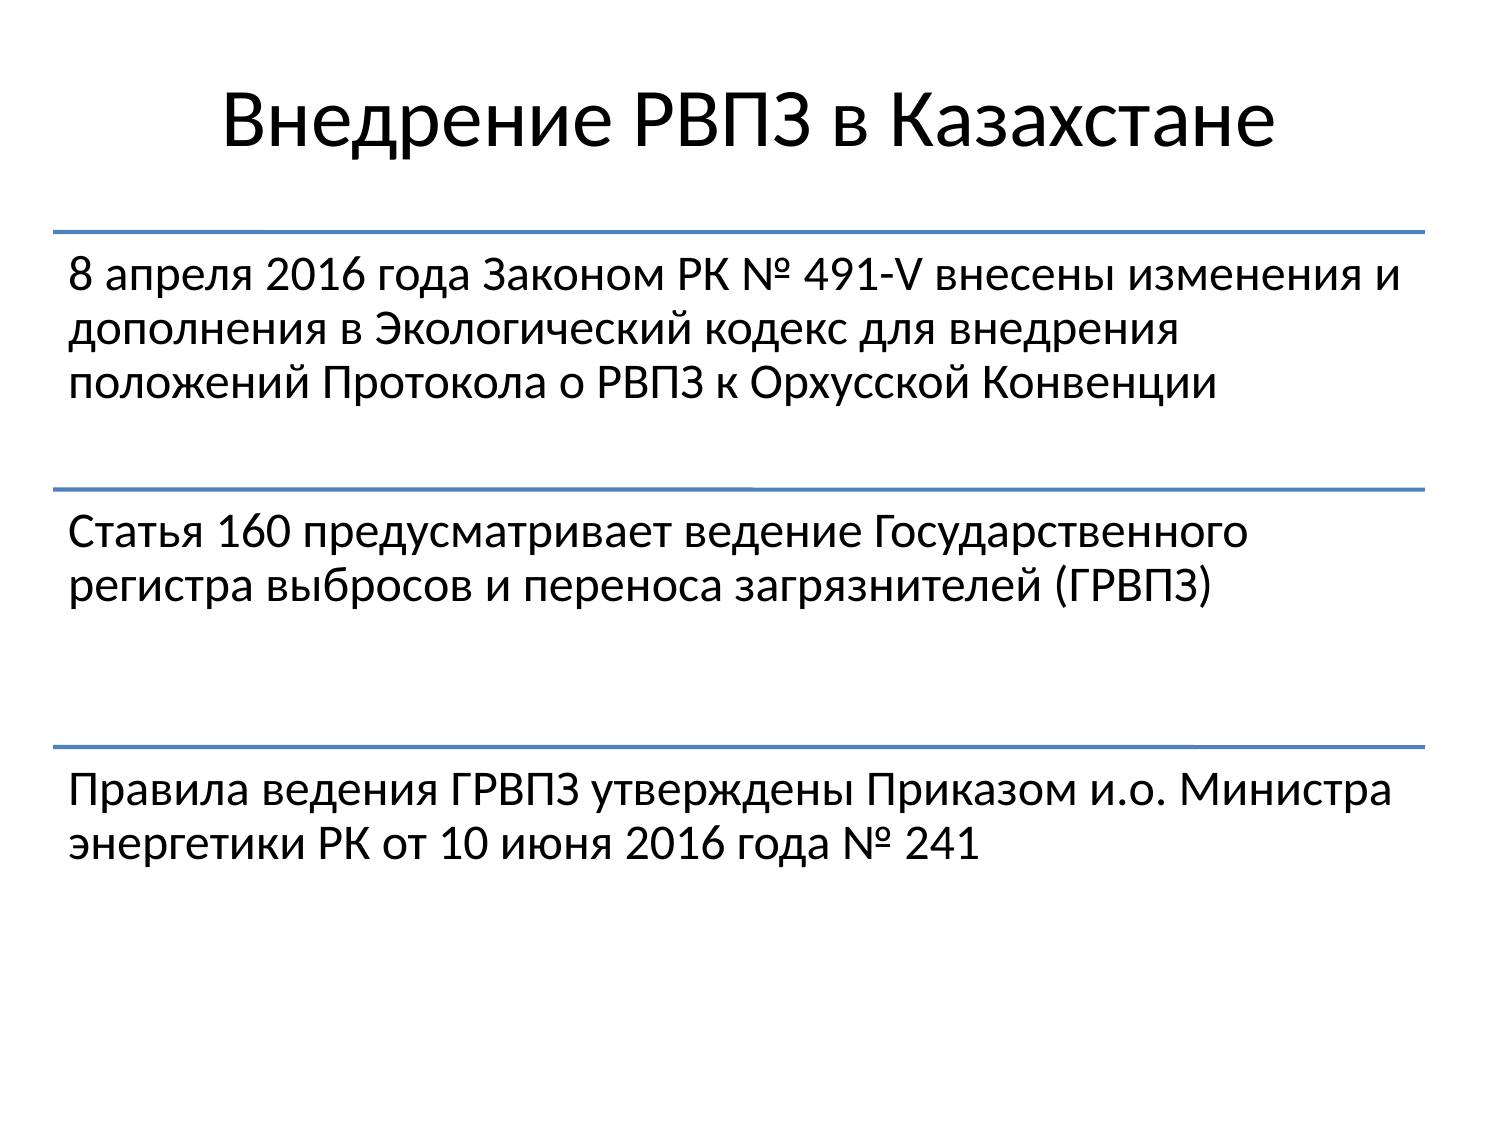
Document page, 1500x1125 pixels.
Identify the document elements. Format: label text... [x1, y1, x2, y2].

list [52, 231, 1426, 1006]
title Внедрение РВПЗ в Казахстане [75, 19, 1425, 207]
